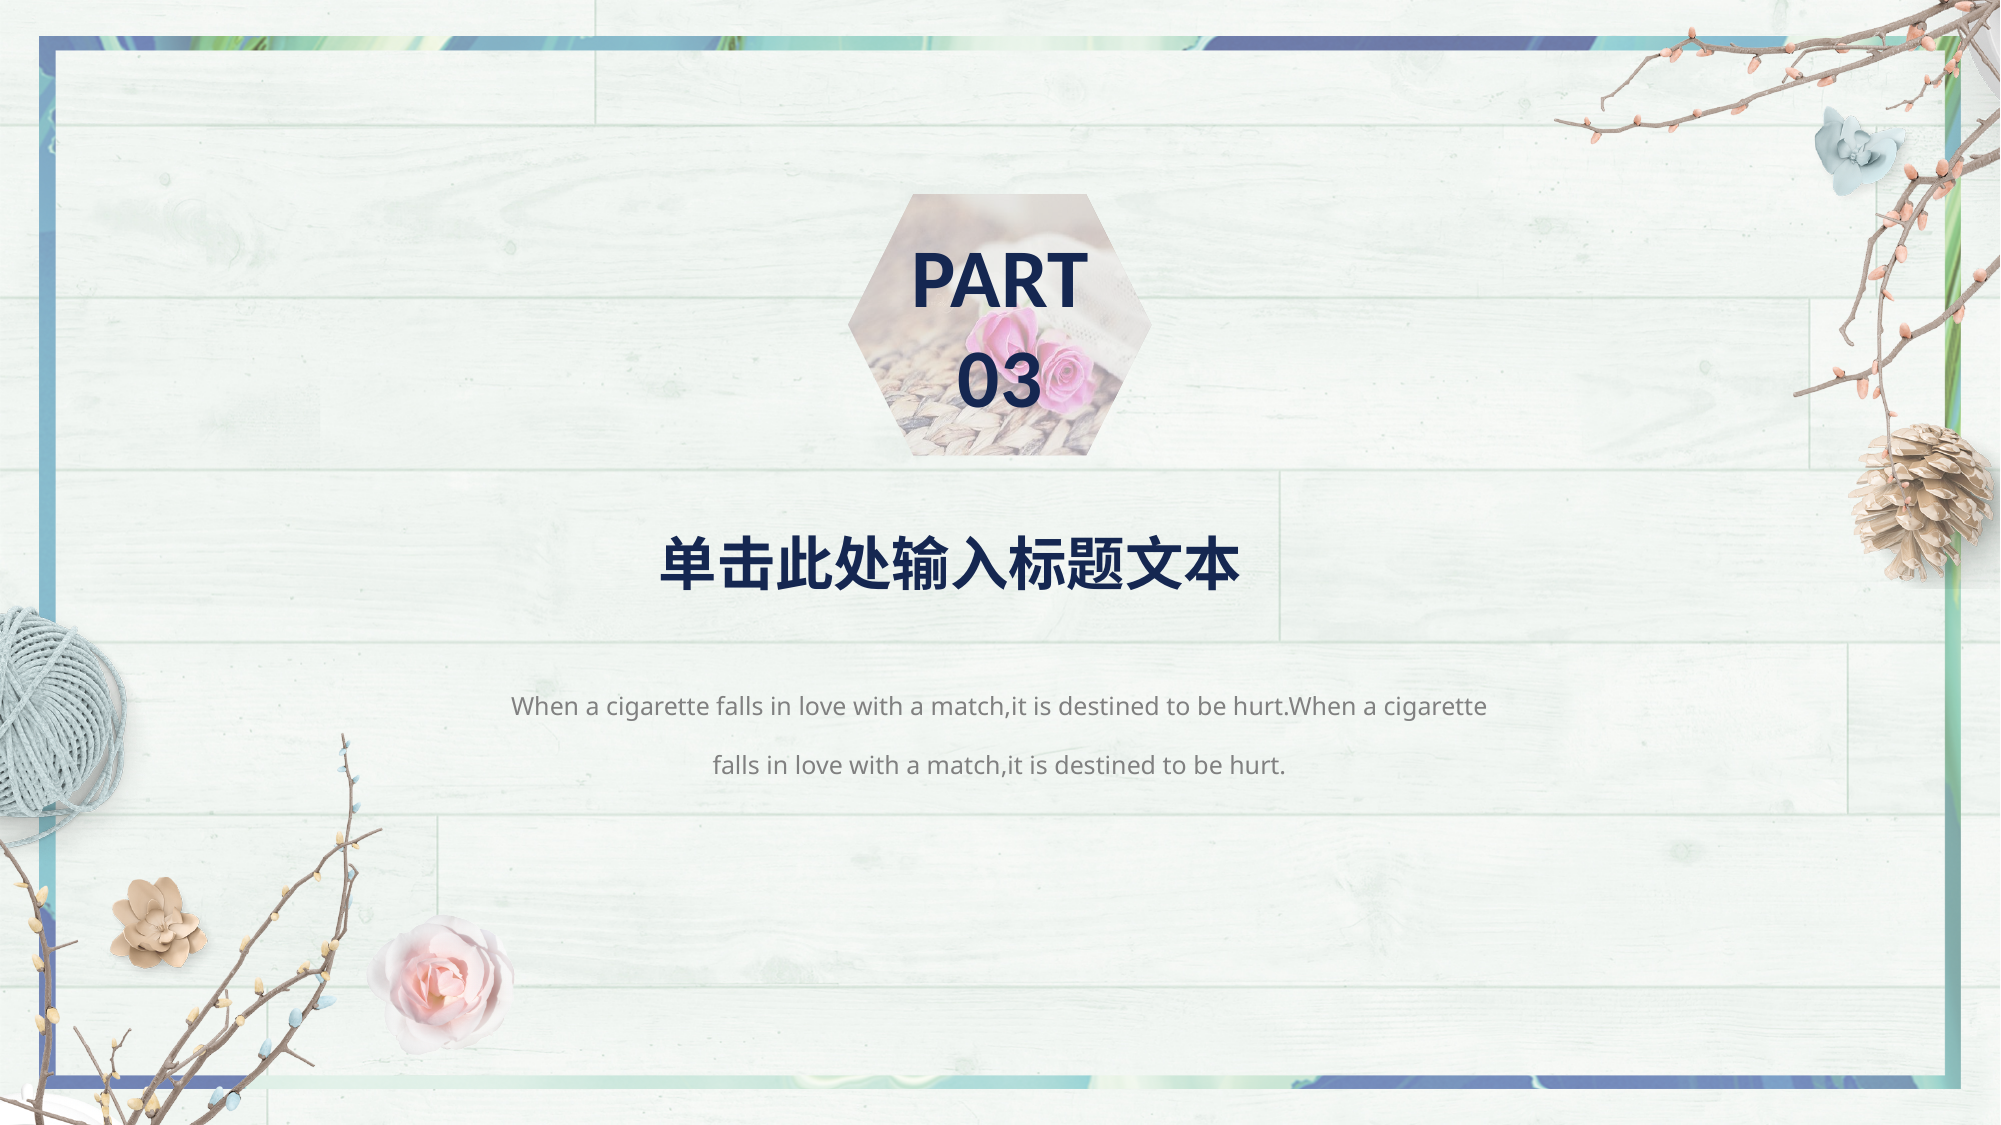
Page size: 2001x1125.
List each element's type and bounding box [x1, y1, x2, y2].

text_box [847, 194, 1152, 456]
picture [0, 0, 2001, 1125]
